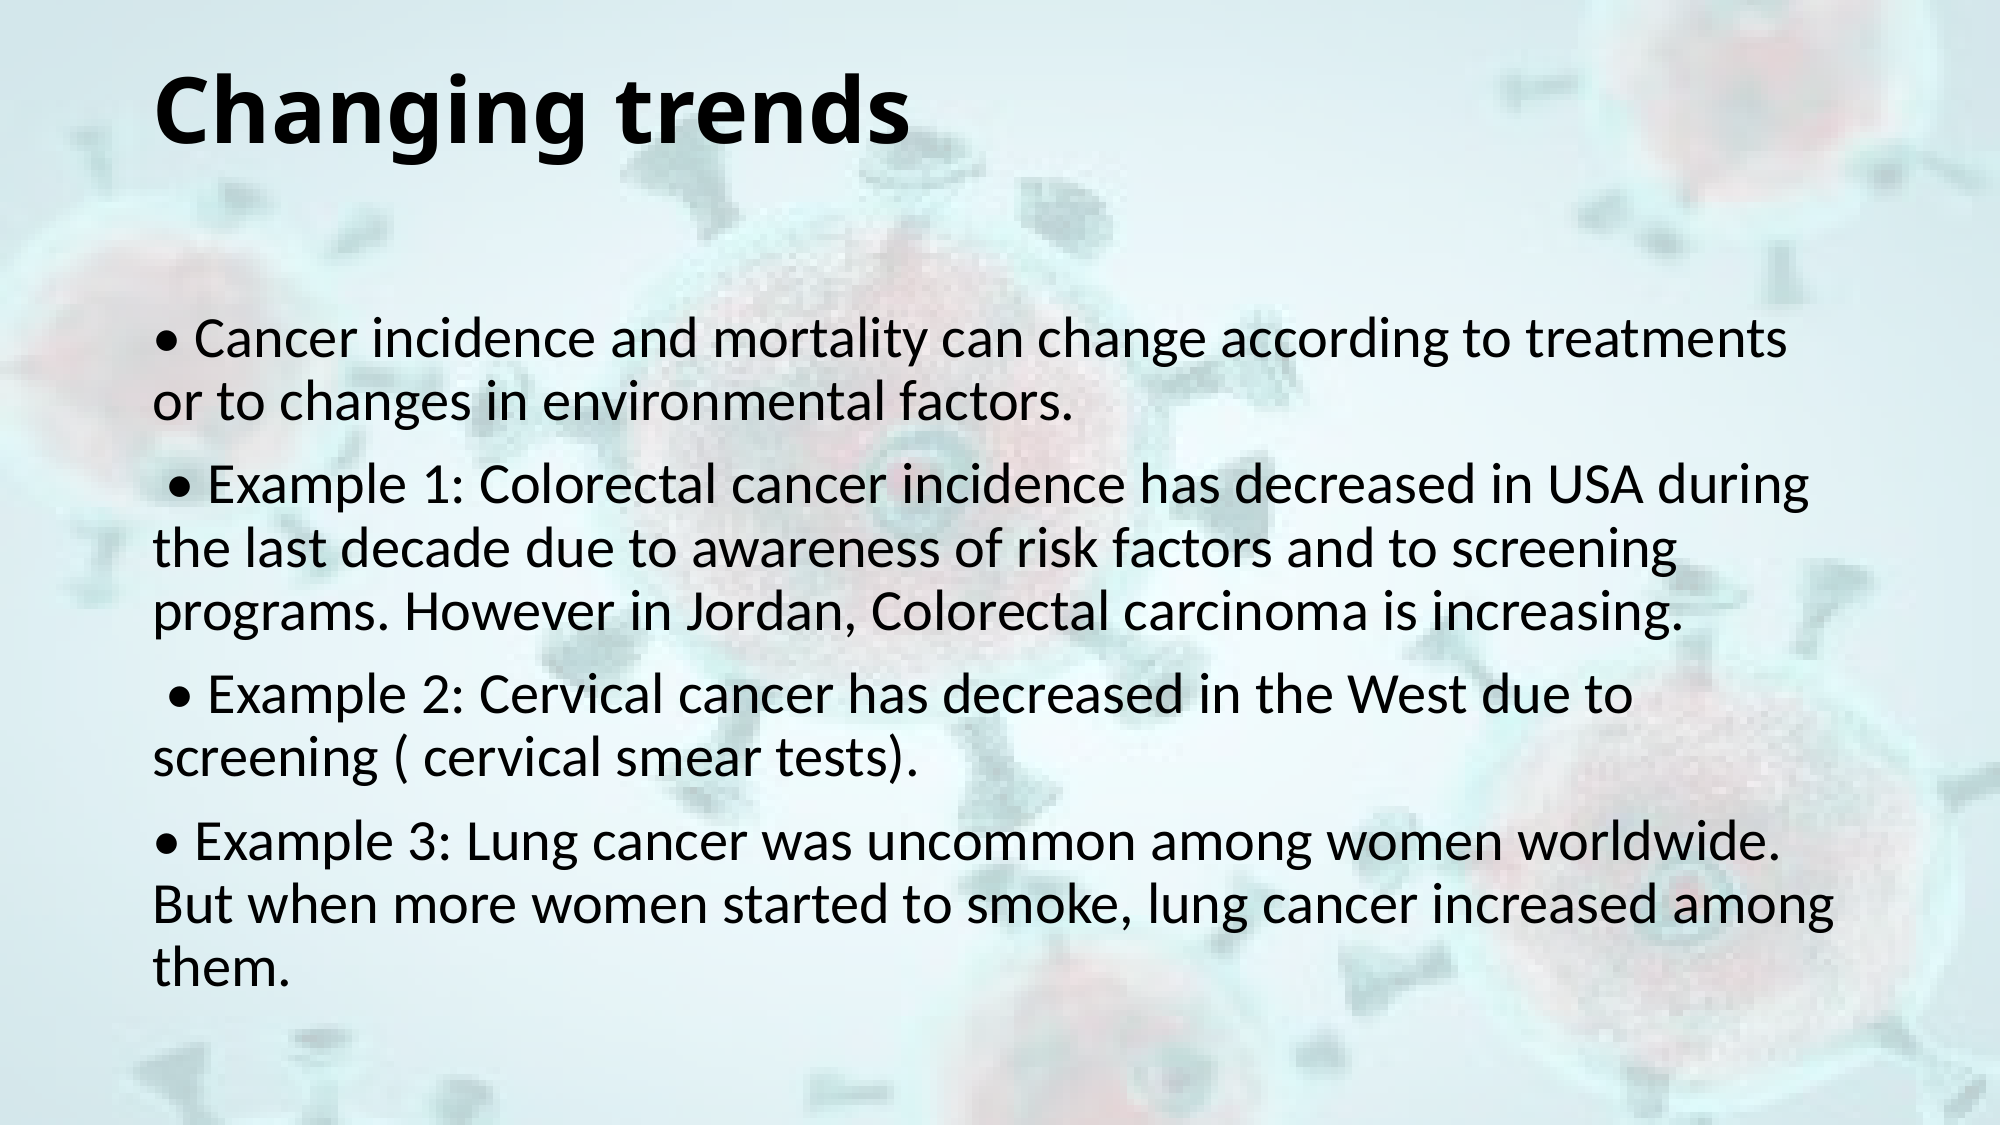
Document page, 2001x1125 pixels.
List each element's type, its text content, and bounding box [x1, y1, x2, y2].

list • Cancer incidence and mortality can change according to treatments or to changes in environmental factors. • Example 1: Colorectal cancer incidence has decreased in USA during the last decade due to awareness of risk factors and to screening programs. However in Jordan, Colorectal carcinoma is increasing. • Example 2: Cervical cancer has decreased in the West due to screening ( cervical smear tests). • Example 3: Lung cancer was uncommon among women worldwide. But when more women started to smoke, lung cancer increased among them. [137, 299, 1863, 1014]
title Changing trends [137, 59, 1863, 278]
